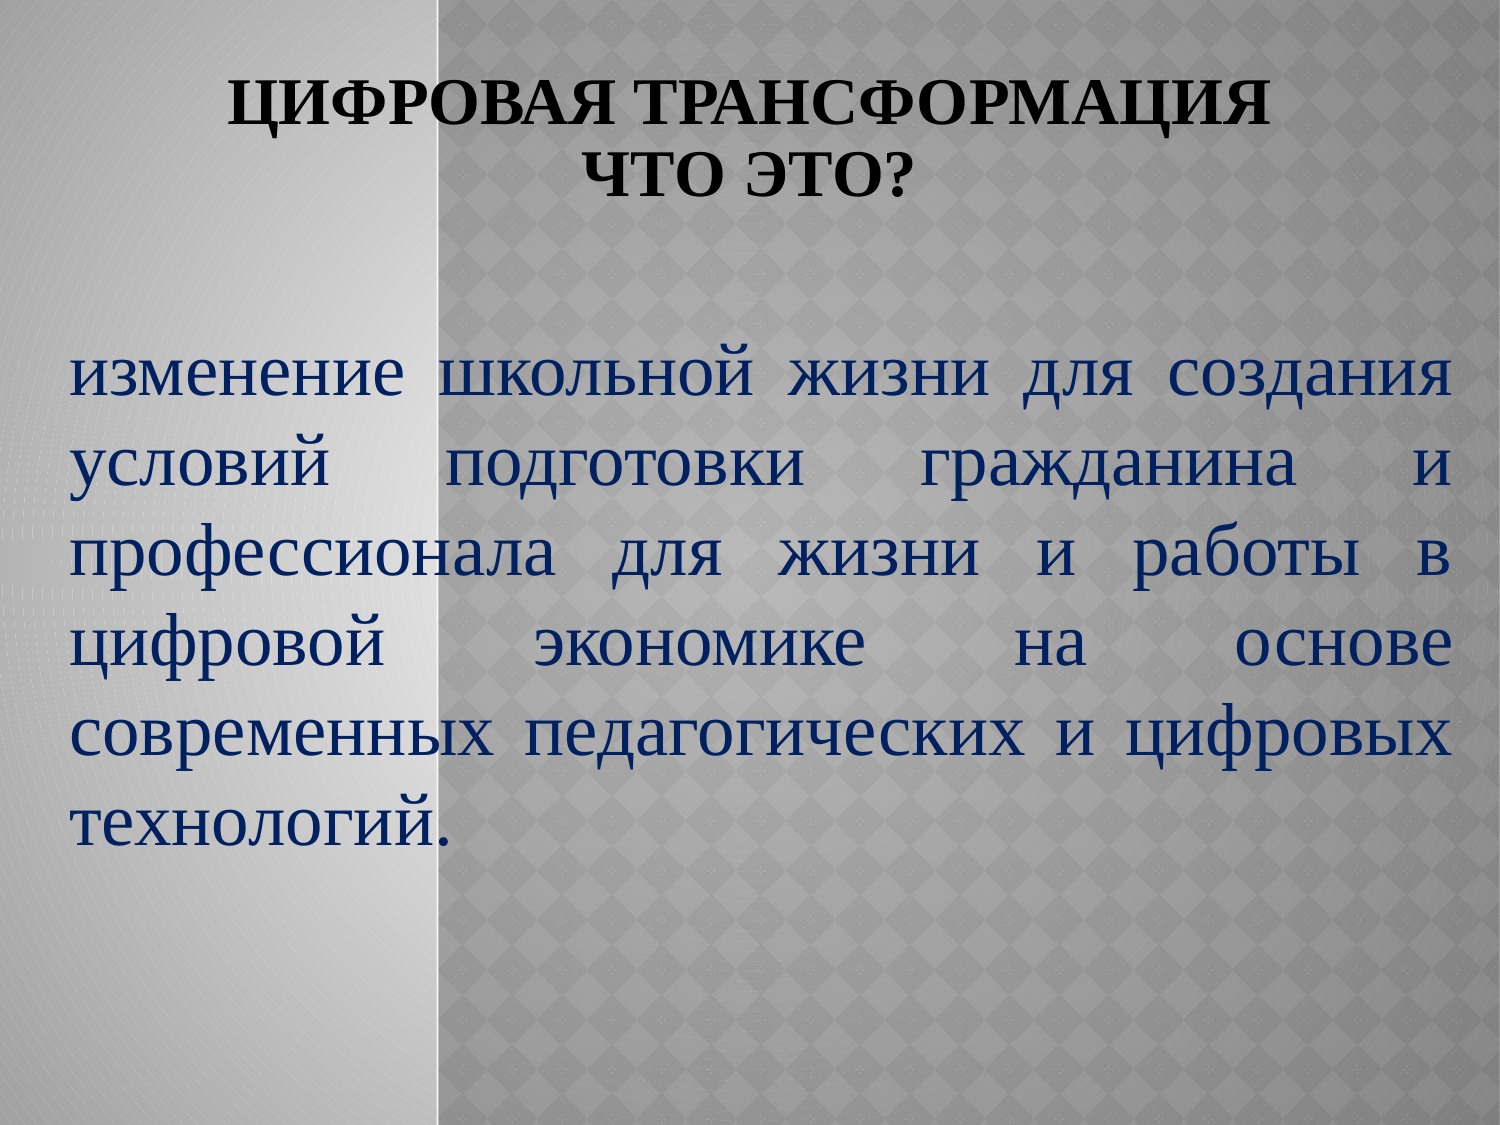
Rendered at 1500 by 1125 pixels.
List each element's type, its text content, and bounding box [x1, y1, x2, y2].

text_box изменение школьной жизни для создания условий подготовки гражданина и профессионала для жизни и работы в цифровой экономике на основе современных педагогических и цифровых технологий. [54, 313, 1469, 869]
title ЦИФРОВАЯ ТРАНСФОРМАЦИЯ ЧТО ЭТО? [75, 36, 1425, 242]
